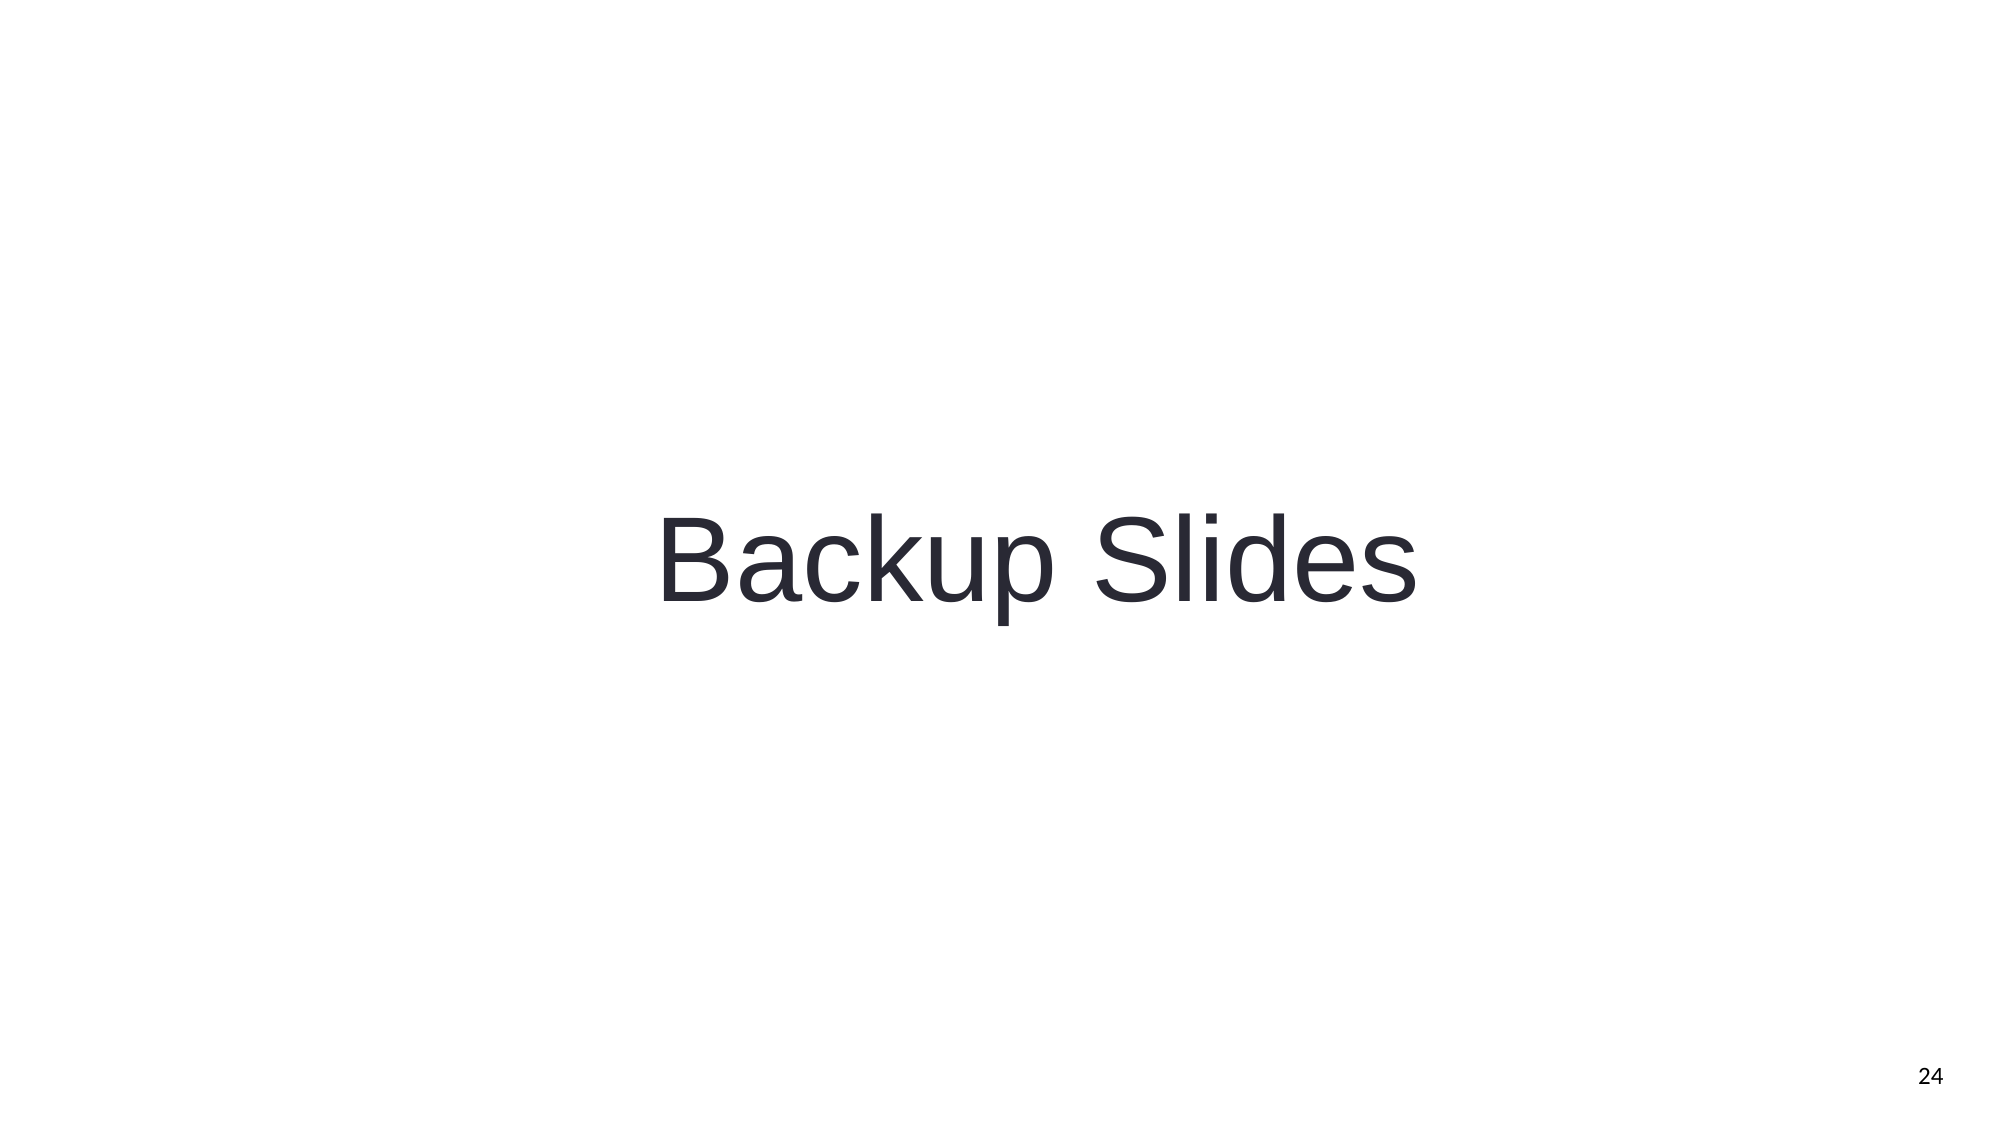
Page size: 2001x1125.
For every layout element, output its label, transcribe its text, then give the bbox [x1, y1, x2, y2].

text_box Backup Slides [640, 472, 1436, 633]
text_box 24 [1608, 1044, 1959, 1105]
